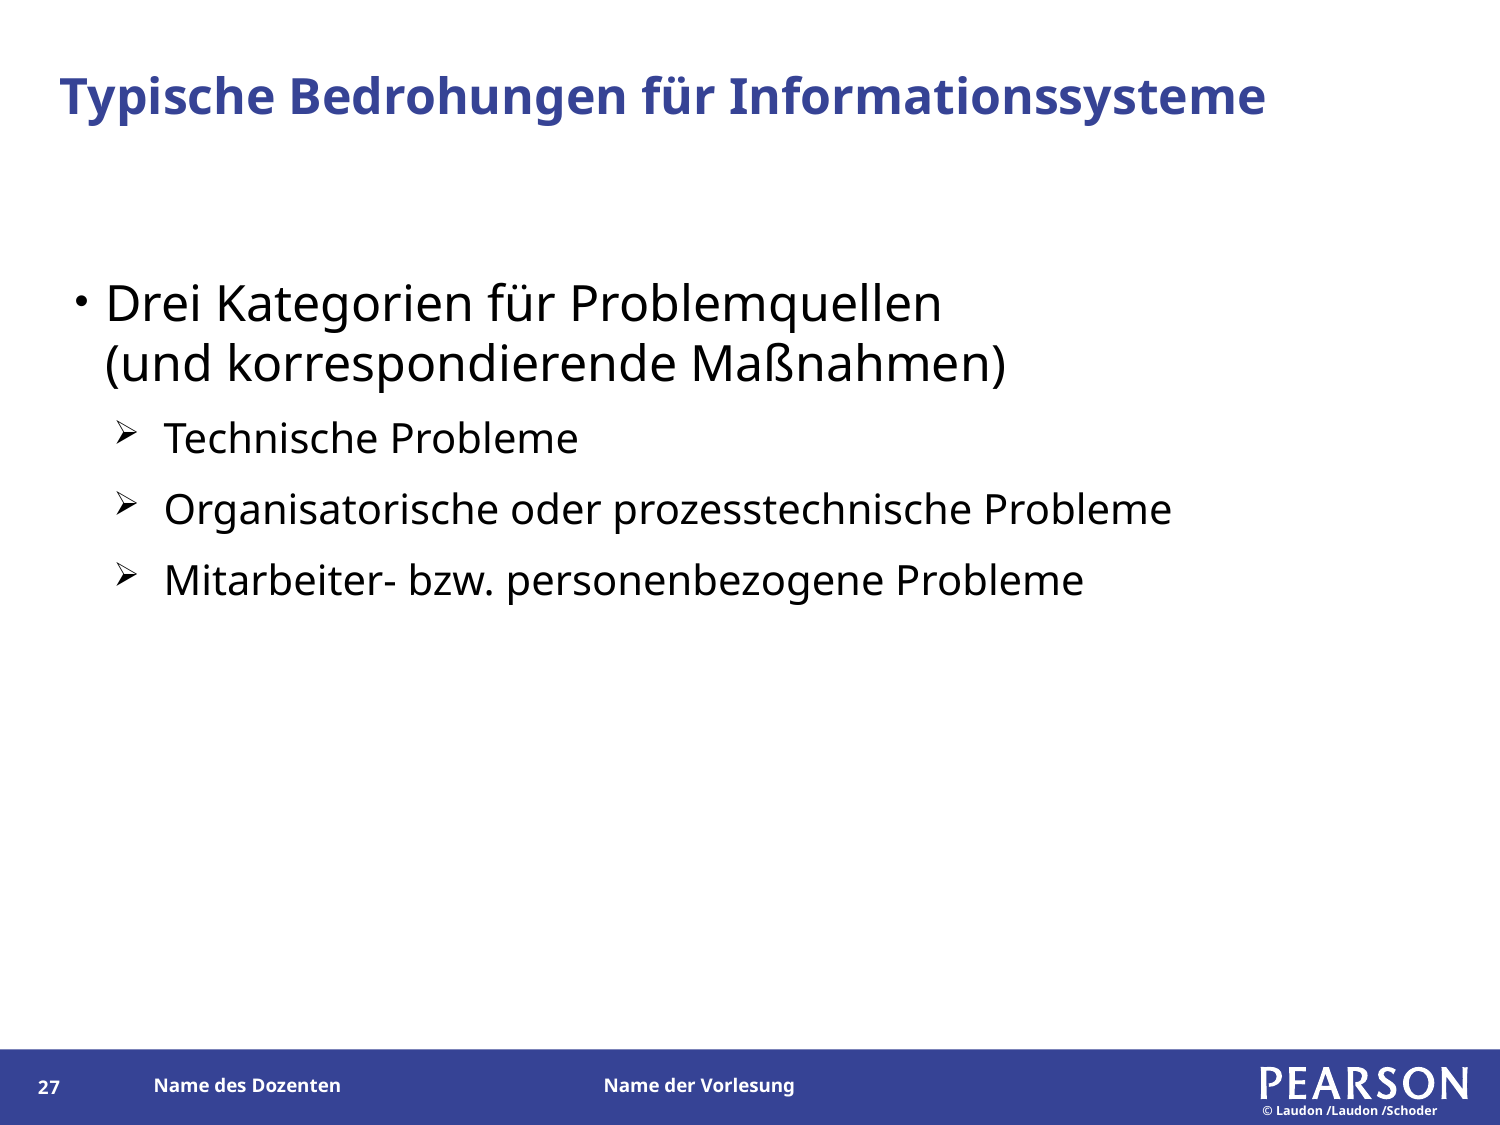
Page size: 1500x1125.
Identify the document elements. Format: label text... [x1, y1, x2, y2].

slide_number 26 [22, 1067, 136, 1098]
list Drei Kategorien für Problemquellen (und korrespondierende Maßnahmen) Technische Probleme Organisatorische oder prozesstechnische Probleme Mitarbeiter- bzw. personenbezogene Probleme [59, 263, 1410, 1017]
title Typische Bedrohungen für Informationssysteme [59, 64, 1410, 213]
